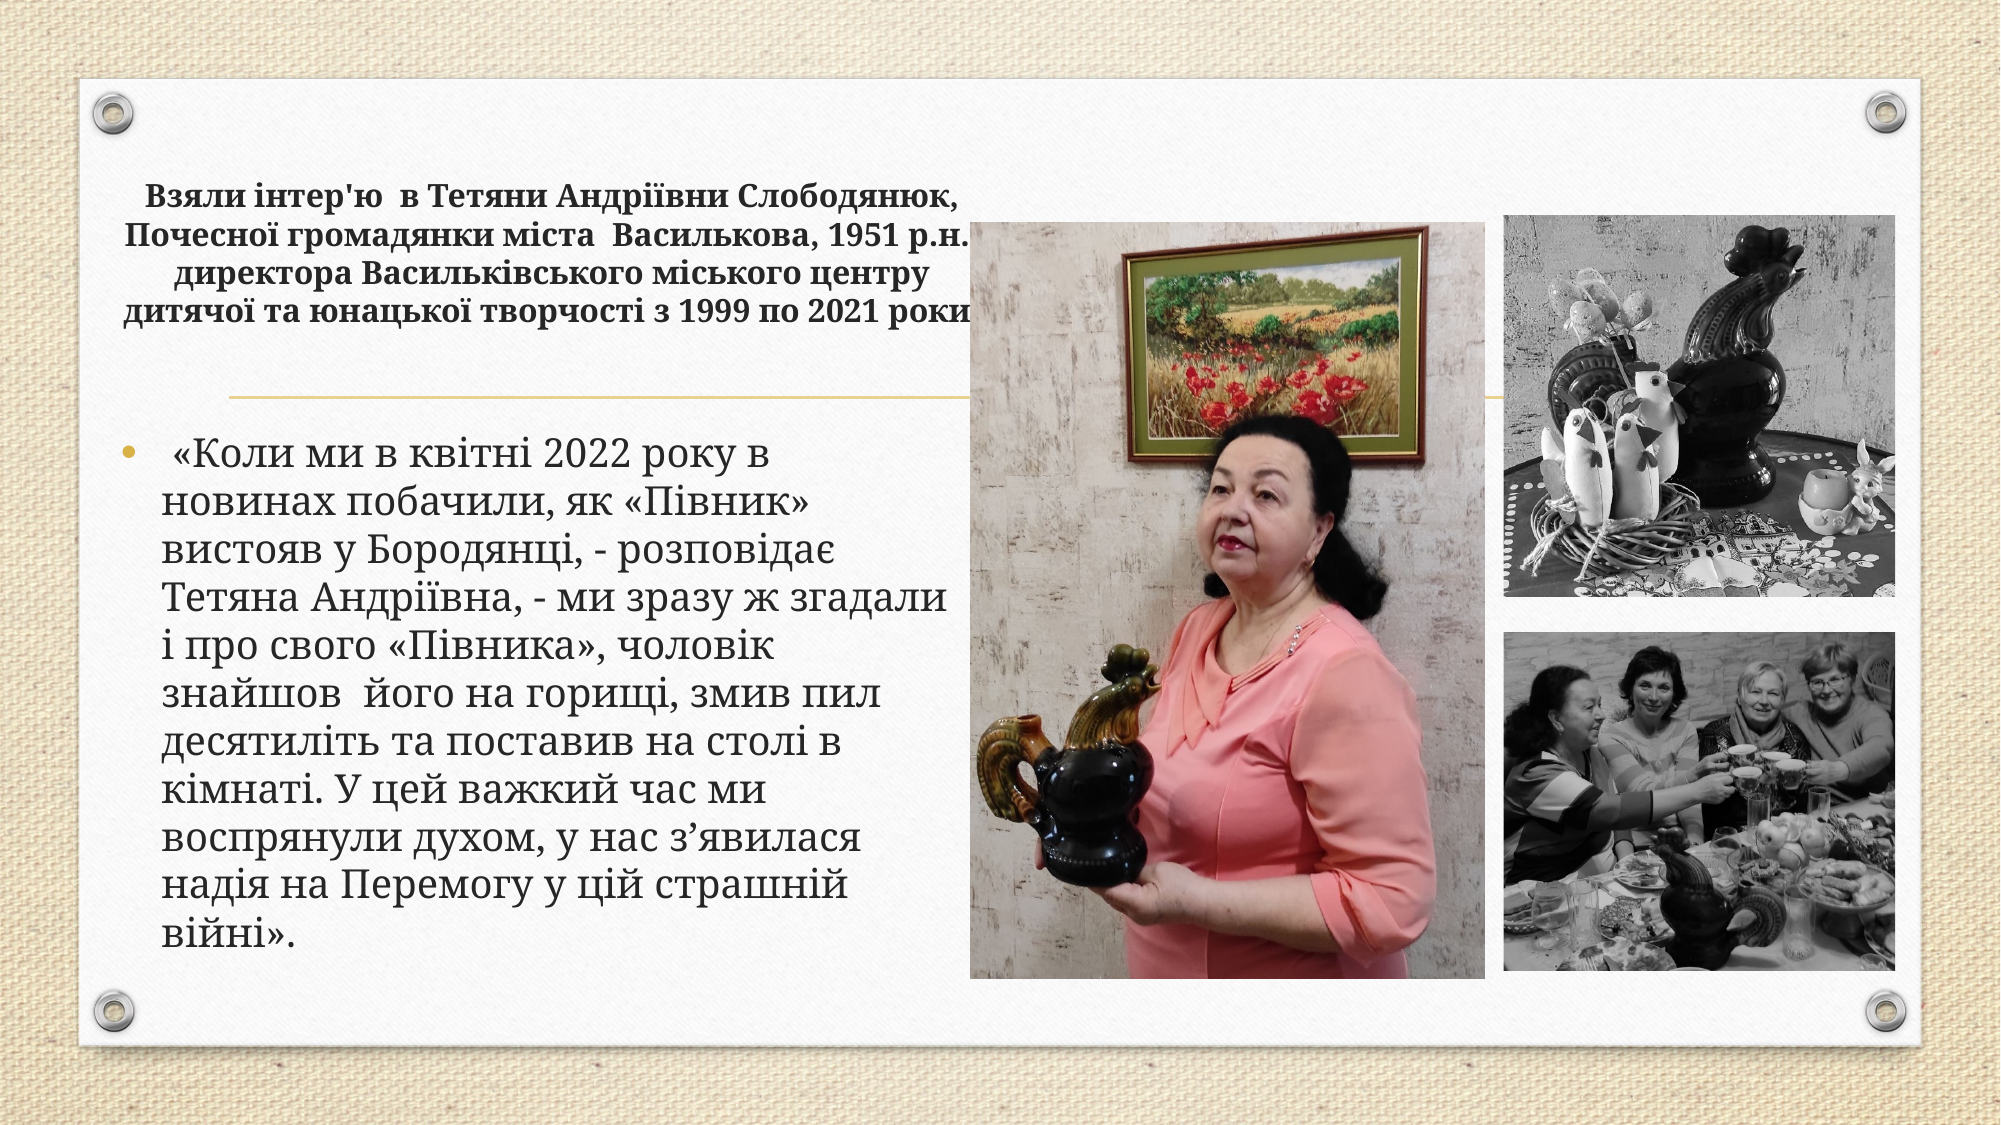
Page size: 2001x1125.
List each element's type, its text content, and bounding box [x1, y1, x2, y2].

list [970, 221, 1485, 980]
picture [0, 0, 2001, 1125]
title Взяли інтер'ю в Тетяни Андріївни Слободянюк, Почесної громадянки міста Василькова, 1951 р.н., директора Васильківського міського центру дитячої та юнацької творчості з 1999 по 2021 роки. [105, 161, 999, 383]
list «Коли ми в квітні 2022 року в новинах побачили, як «Півник» вистояв у Бородянці, - розповідає Тетяна Андріївна, - ми зразу ж згадали і про свого «Півника», чоловік знайшов його на горищі, змив пил десятиліть та поставив на столі в кімнаті. У цей важкий час ми воспрянули духом, у нас з’явилася надія на Перемогу у цій страшній війні». [105, 420, 970, 963]
